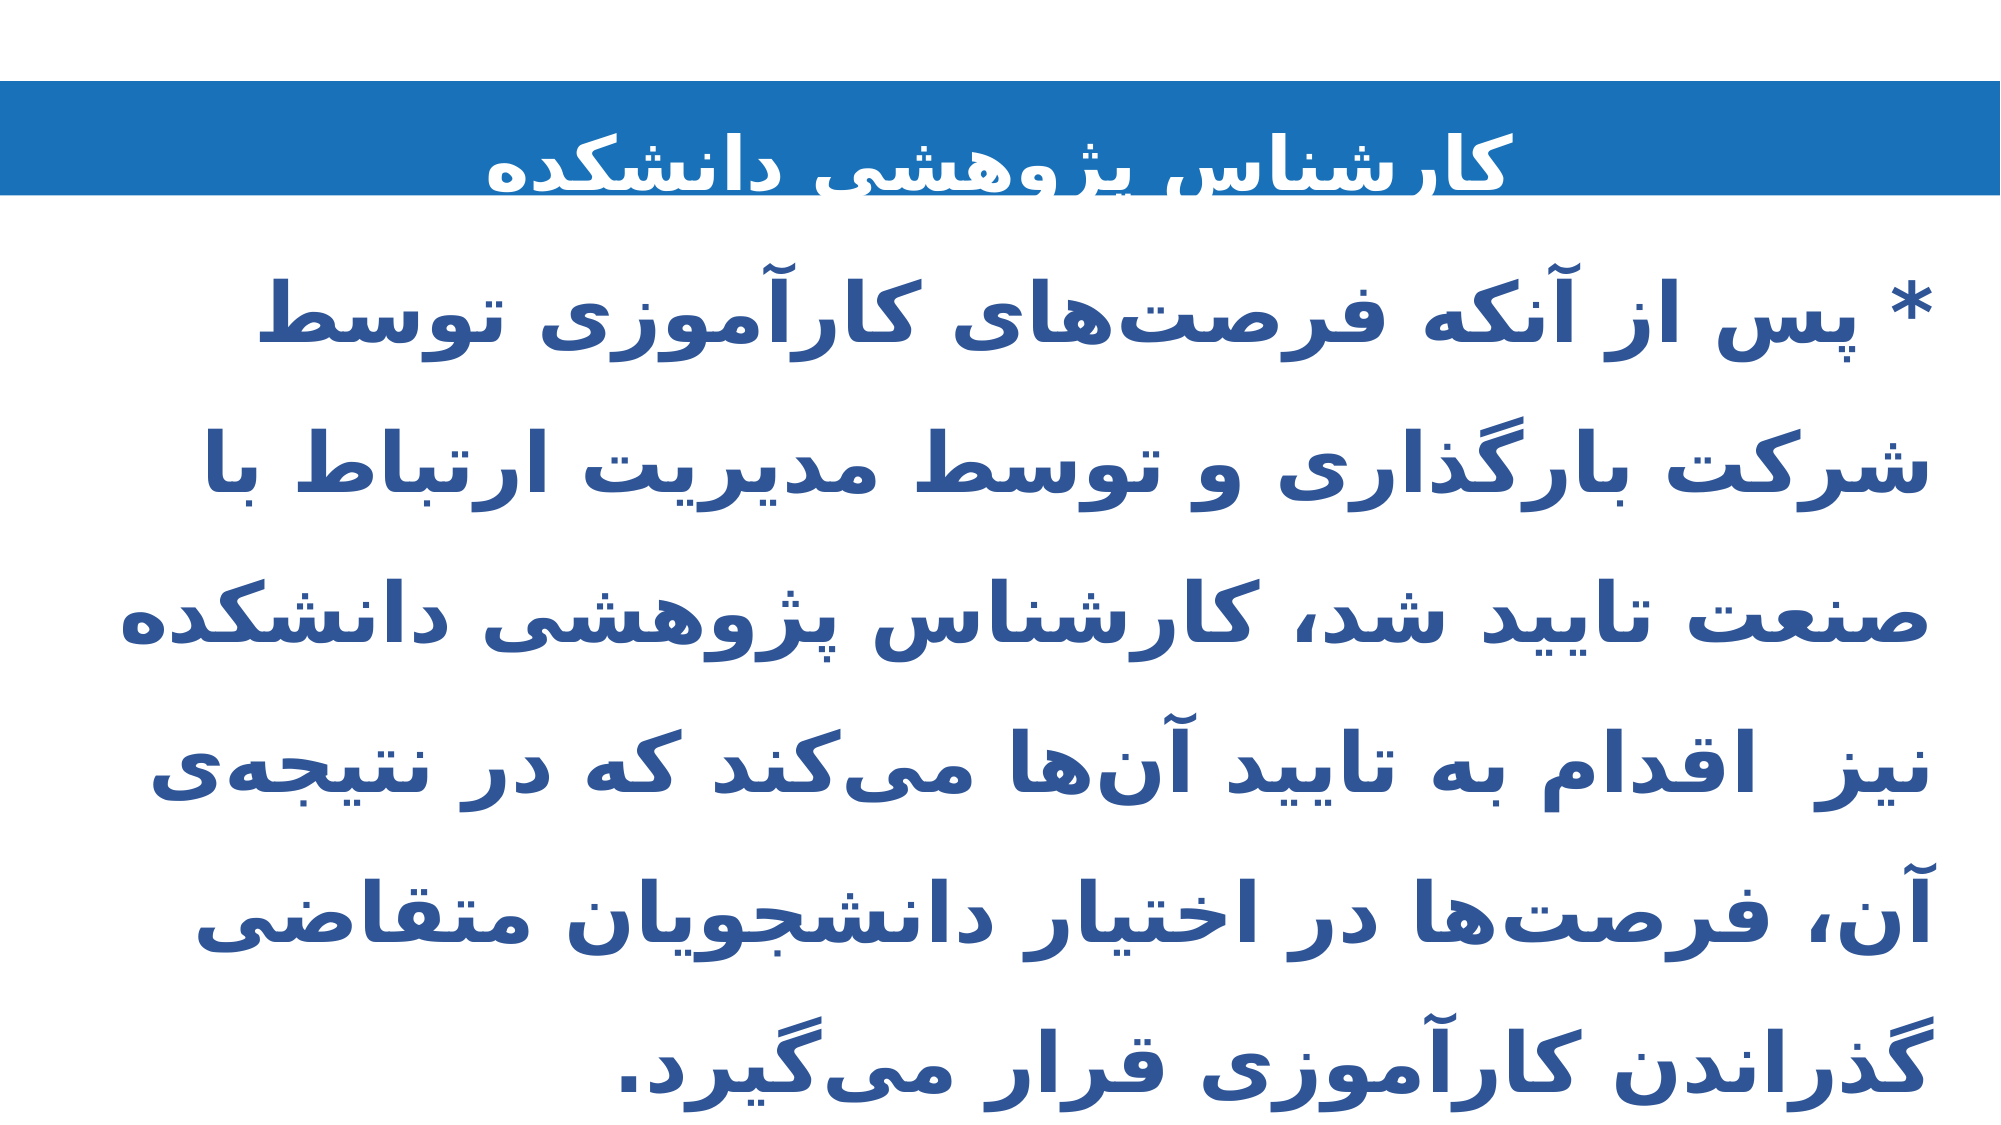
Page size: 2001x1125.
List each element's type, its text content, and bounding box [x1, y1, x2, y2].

text_box * پس از آنکه فرصت‌های کارآموزی توسط شرکت بارگذاری و توسط مدیریت ارتباط با صنعت تایید شد، کارشناس پژوهشی دانشکده نیز اقدام به تایید آن‌ها می‌کند که در نتیجه‌ی آن، فرصت‌ها در اختیار دانشجویان متقاضی گذراندن کارآموزی قرار می‌گیرد. [38, 200, 1950, 1119]
text_box کارشناس پژوهشی دانشکده [0, 80, 2000, 196]
